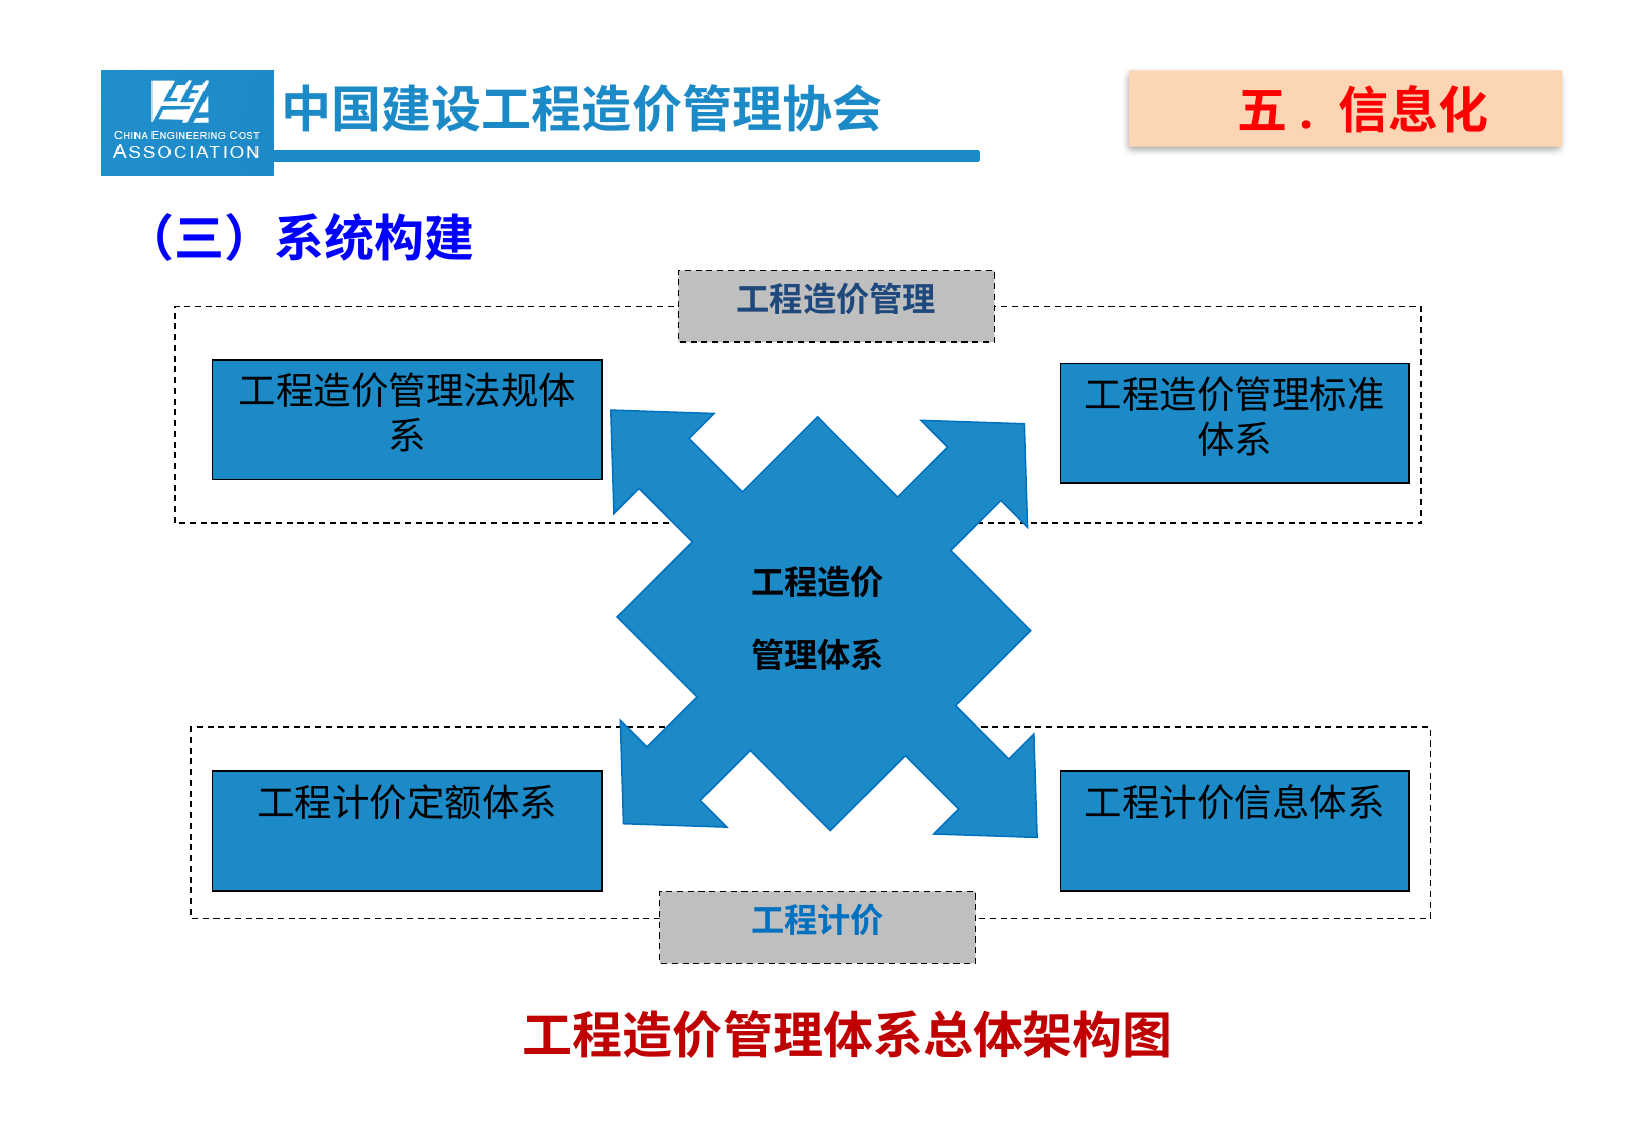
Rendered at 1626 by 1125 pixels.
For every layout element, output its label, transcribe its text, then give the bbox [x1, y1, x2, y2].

picture [101, 70, 275, 176]
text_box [174, 270, 1431, 964]
text_box 五. 信息化 [1127, 68, 1564, 149]
list 工程造价管理体系总体架构图 [507, 995, 1287, 1091]
text_box （三）系统构建 [109, 187, 624, 275]
text_box 中国建设工程造价管理协会 [275, 70, 965, 146]
text_box [278, 150, 980, 162]
